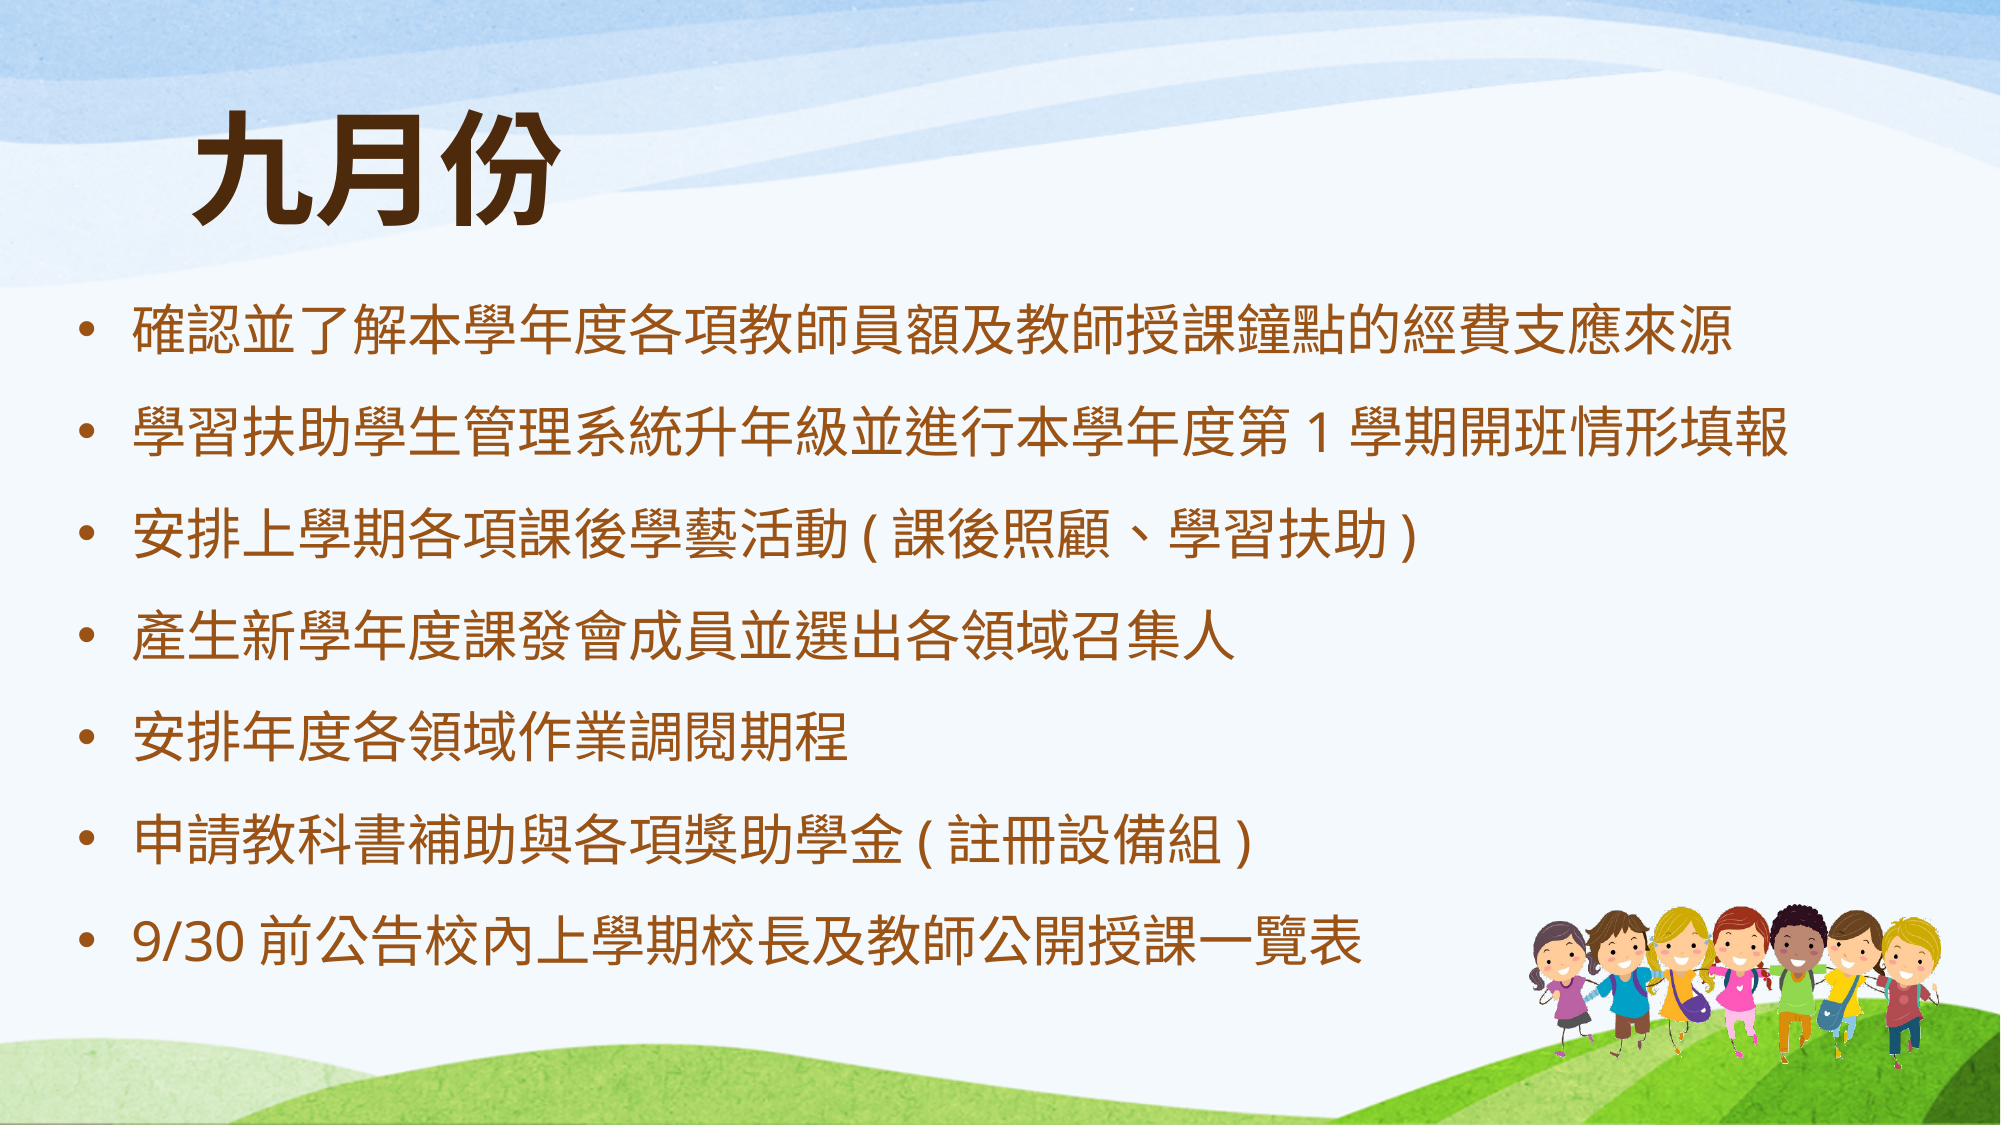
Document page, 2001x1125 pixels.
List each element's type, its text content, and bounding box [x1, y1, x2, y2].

picture [0, 0, 2001, 1125]
list 確認並了解本學年度各項教師員額及教師授課鐘點的經費支應來源 學習扶助學生管理系統升年級並進行本學年度第1學期開班情形填報 安排上學期各項課後學藝活動(課後照顧、學習扶助) 產生新學年度課發會成員並選出各領域召集人 安排年度各領域作業調閱期程 申請教科書補助與各項獎助學金(註冊設備組) 9/30前公告校內上學期校長及教師公開授課一覽表 [62, 287, 1913, 982]
title 九月份 [174, 50, 1825, 250]
